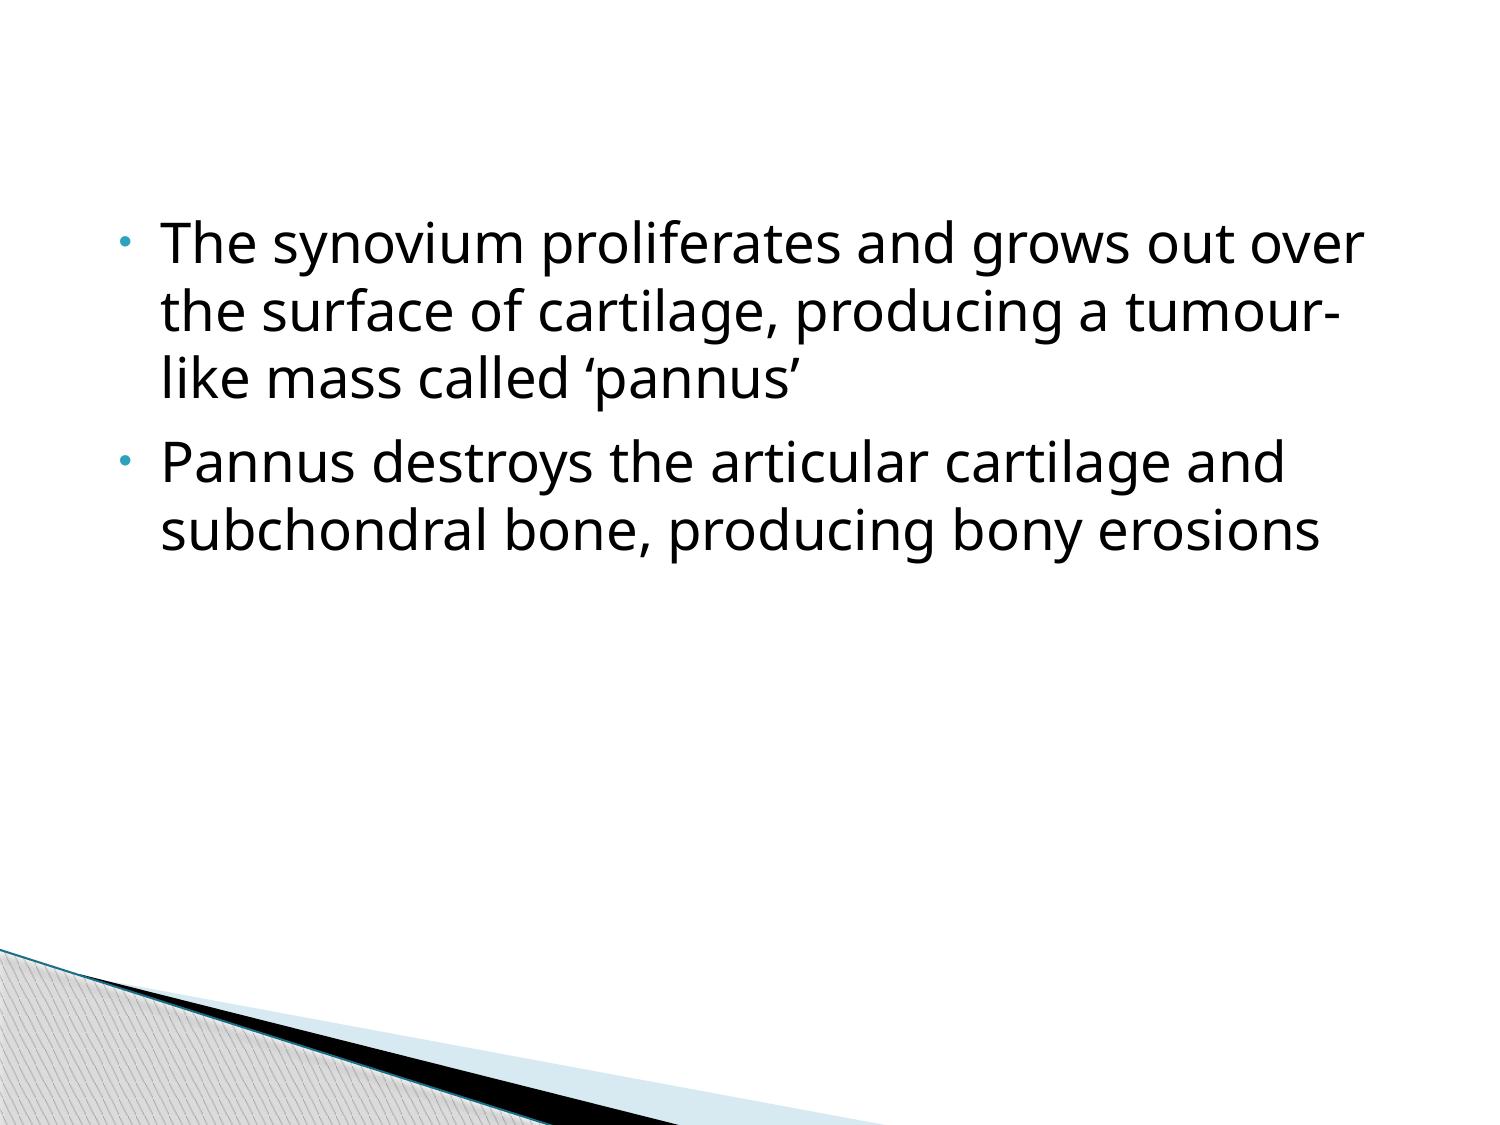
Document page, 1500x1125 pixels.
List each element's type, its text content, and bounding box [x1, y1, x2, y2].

list The synovium proliferates and grows out over the surface of cartilage, producing a tumour- like mass called ‘pannus’ Pannus destroys the articular cartilage and subchondral bone, producing bony erosions [87, 200, 1438, 875]
